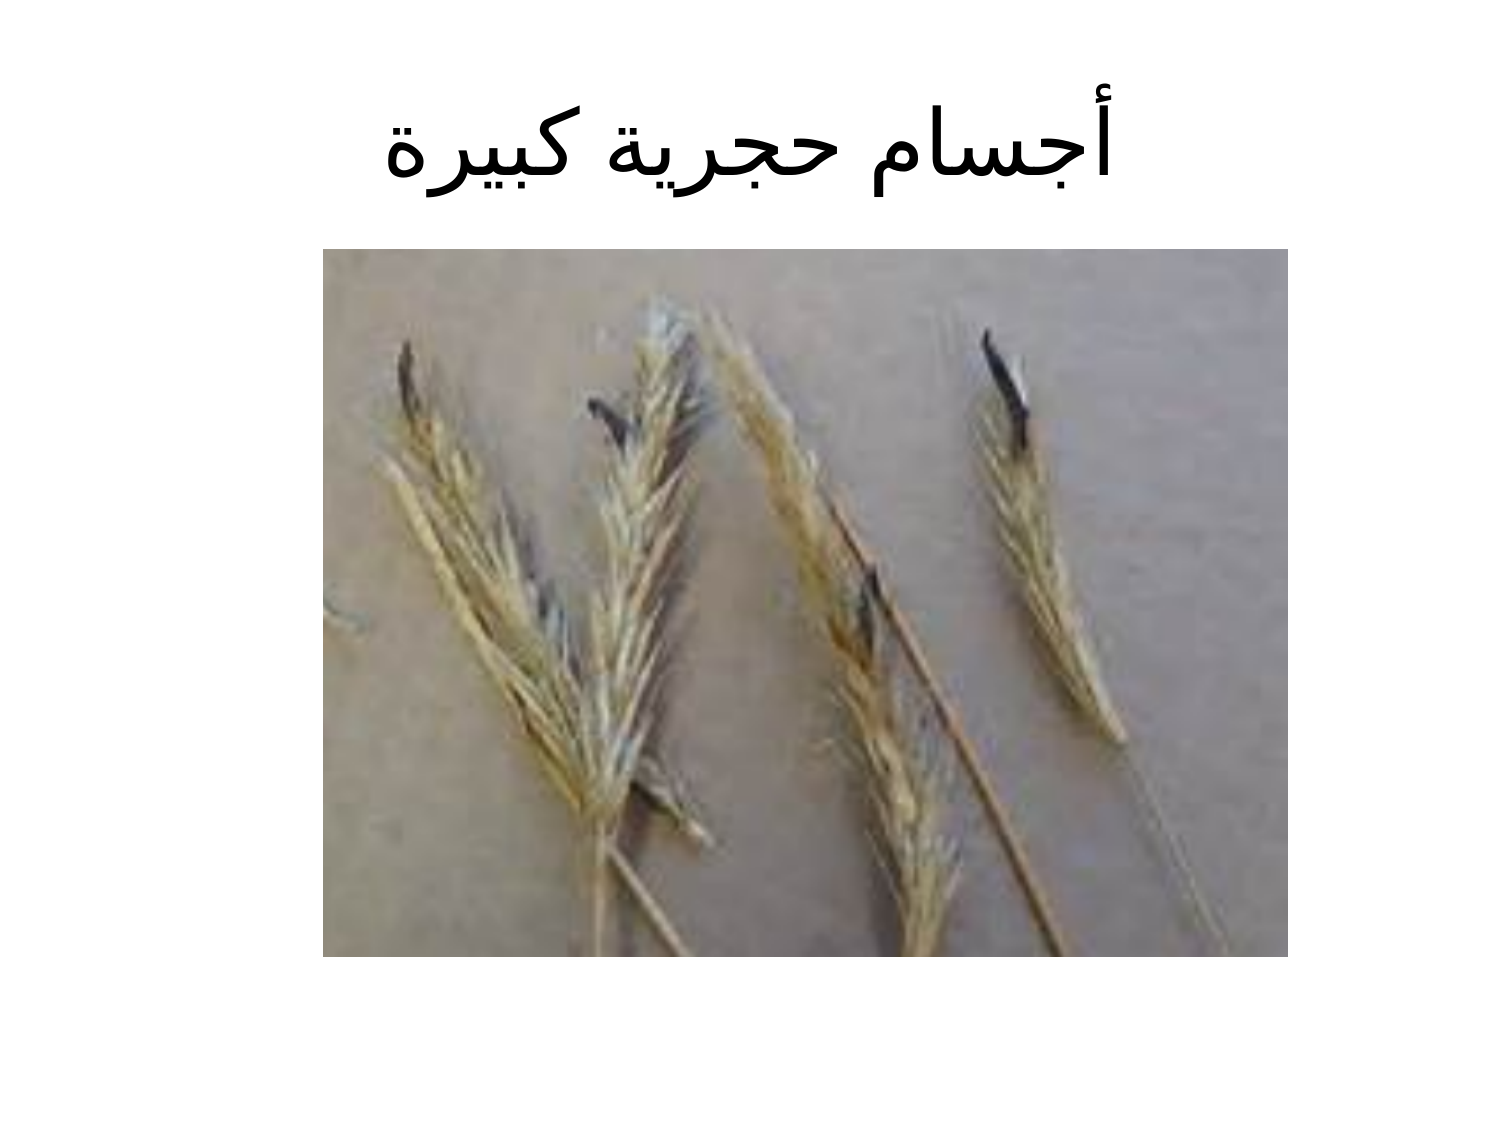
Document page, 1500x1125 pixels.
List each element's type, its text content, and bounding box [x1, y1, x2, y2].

title أجسام حجرية كبيرة [75, 45, 1425, 233]
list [323, 249, 1288, 957]
